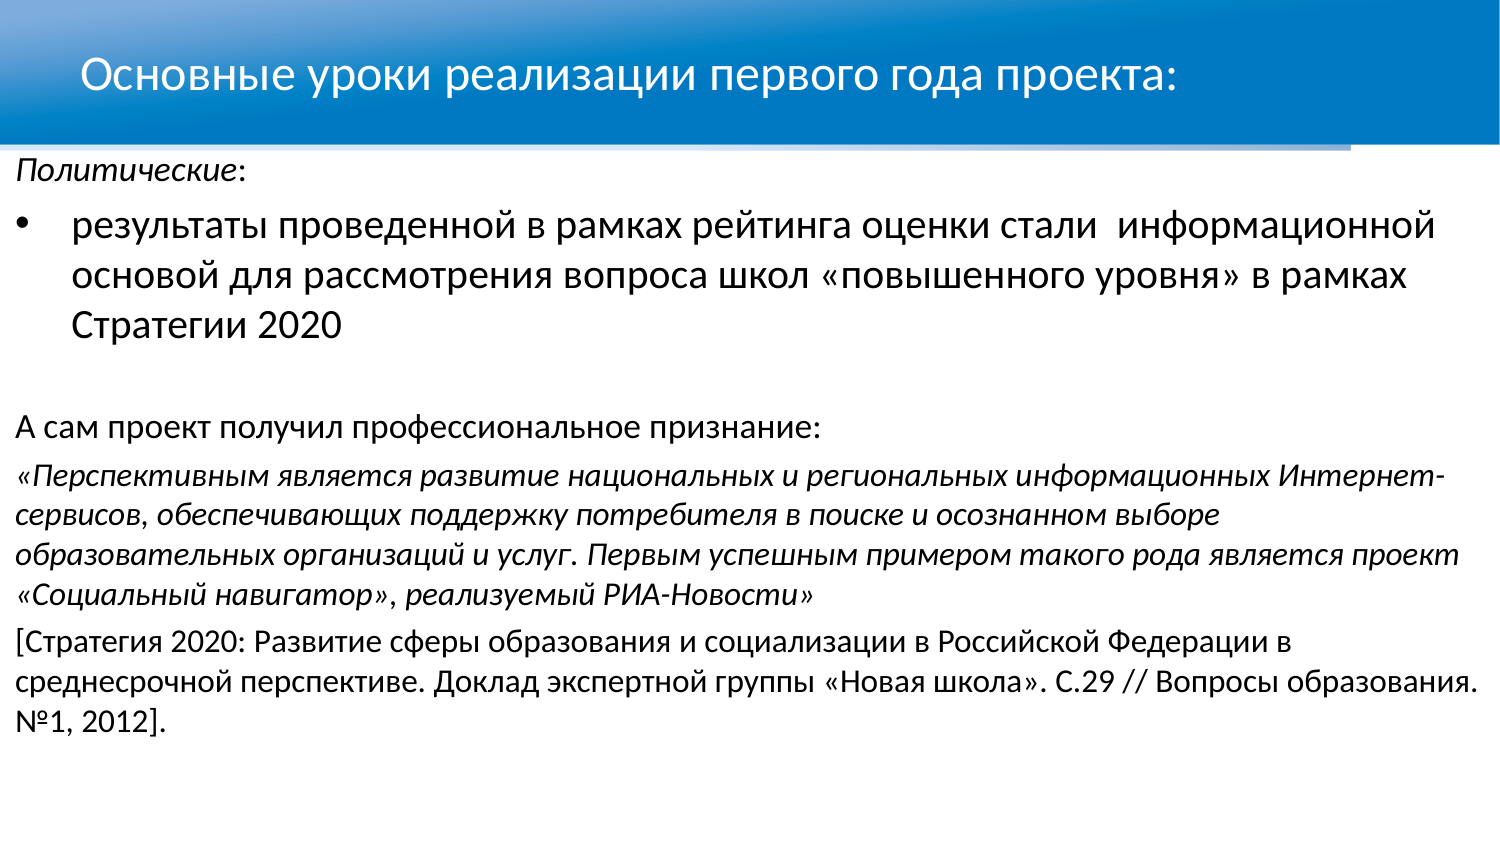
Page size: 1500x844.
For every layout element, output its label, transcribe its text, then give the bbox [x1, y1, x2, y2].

list Политические: результаты проведенной в рамках рейтинга оценки стали информационной основой для рассмотрения вопроса школ «повышенного уровня» в рамках Стратегии 2020 А сам проект получил профессиональное признание: «Перспективным является развитие национальных и региональных информационных Интернет-сервисов, обеспечивающих поддержку потребителя в поиске и осознанном выборе образовательных организаций и услуг. Первым успешным примером такого рода является проект «Социальный навигатор», реализуемый РИА-Новости» [Стратегия 2020: Развитие сферы образования и социализации в Российской Федерации в среднесрочной перспективе. Доклад экспертной группы «Новая школа». С.29 // Вопросы образования. №1, 2012]. [0, 159, 1500, 801]
picture [0, 0, 1500, 151]
